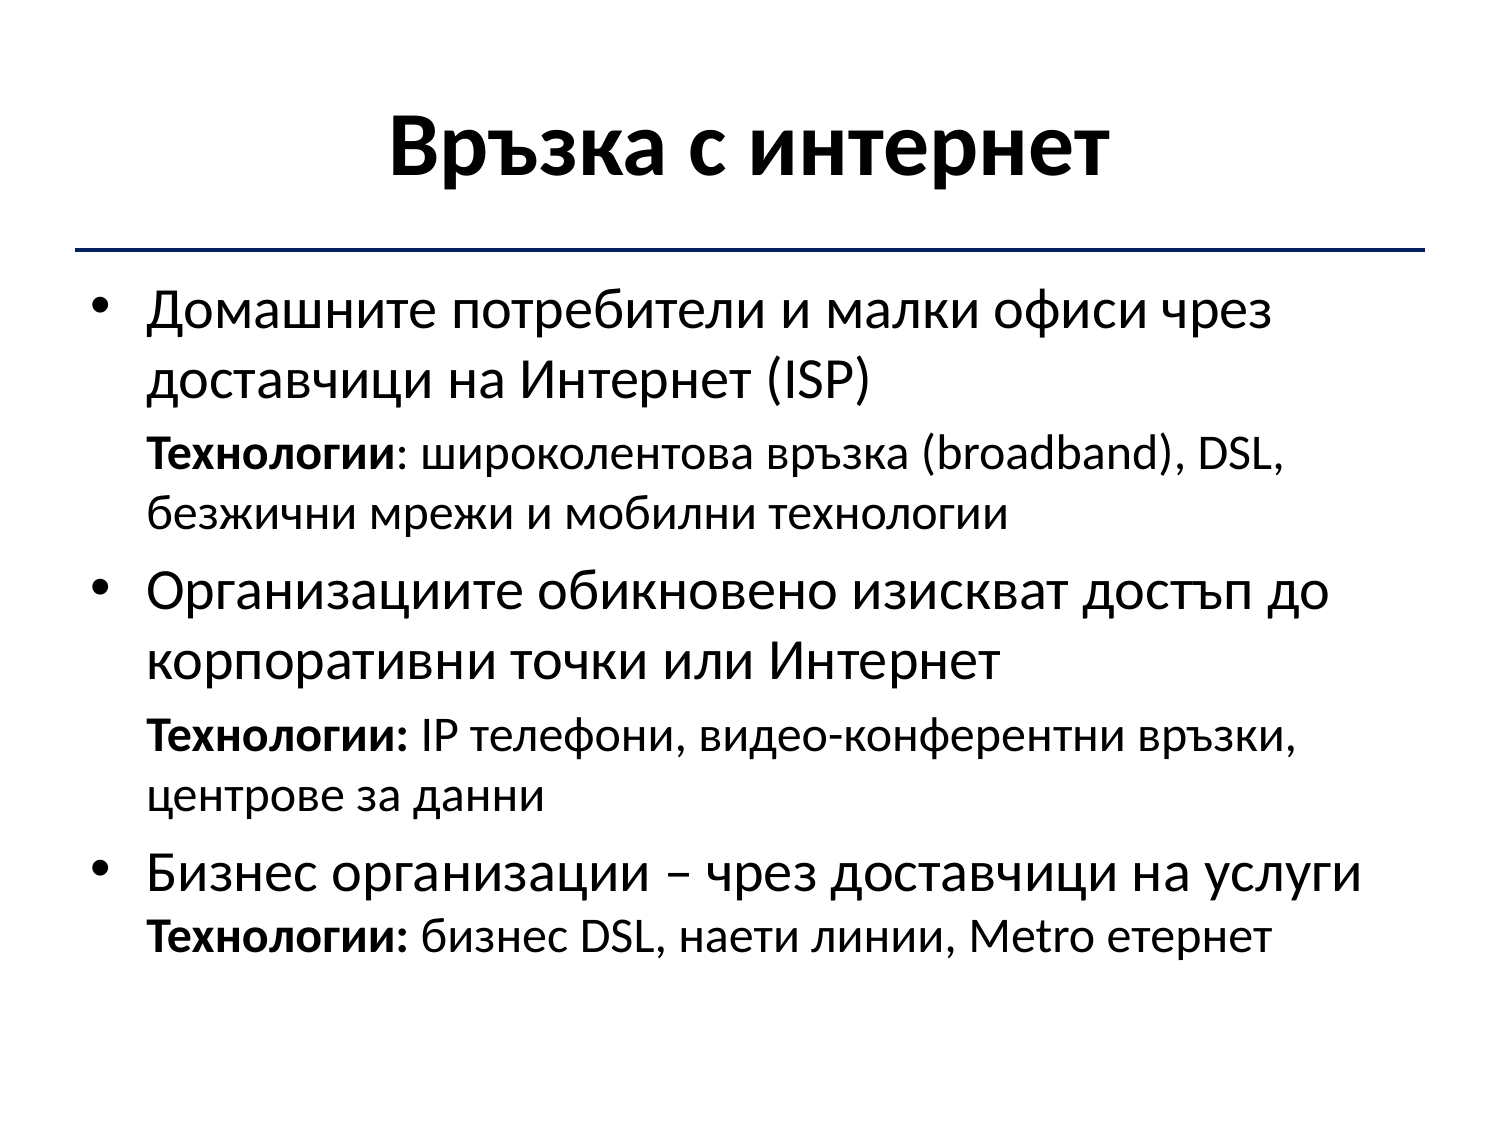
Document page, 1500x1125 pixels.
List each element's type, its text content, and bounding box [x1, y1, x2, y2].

title Връзка с интернет [75, 45, 1425, 233]
list Домашните потребители и малки офиси чрез доставчици на Интернет (ISP) Технологии: широколентова връзка (broadband), DSL, безжични мрежи и мобилни технологии Организациите обикновено изискват достъп до корпоративни точки или Интернет Технологии: IP телефони, видео-конферентни връзки, центрове за данни Бизнес организации – чрез доставчици на услуги Технологии: бизнес DSL, наети линии, Metro етернет [75, 262, 1425, 1005]
